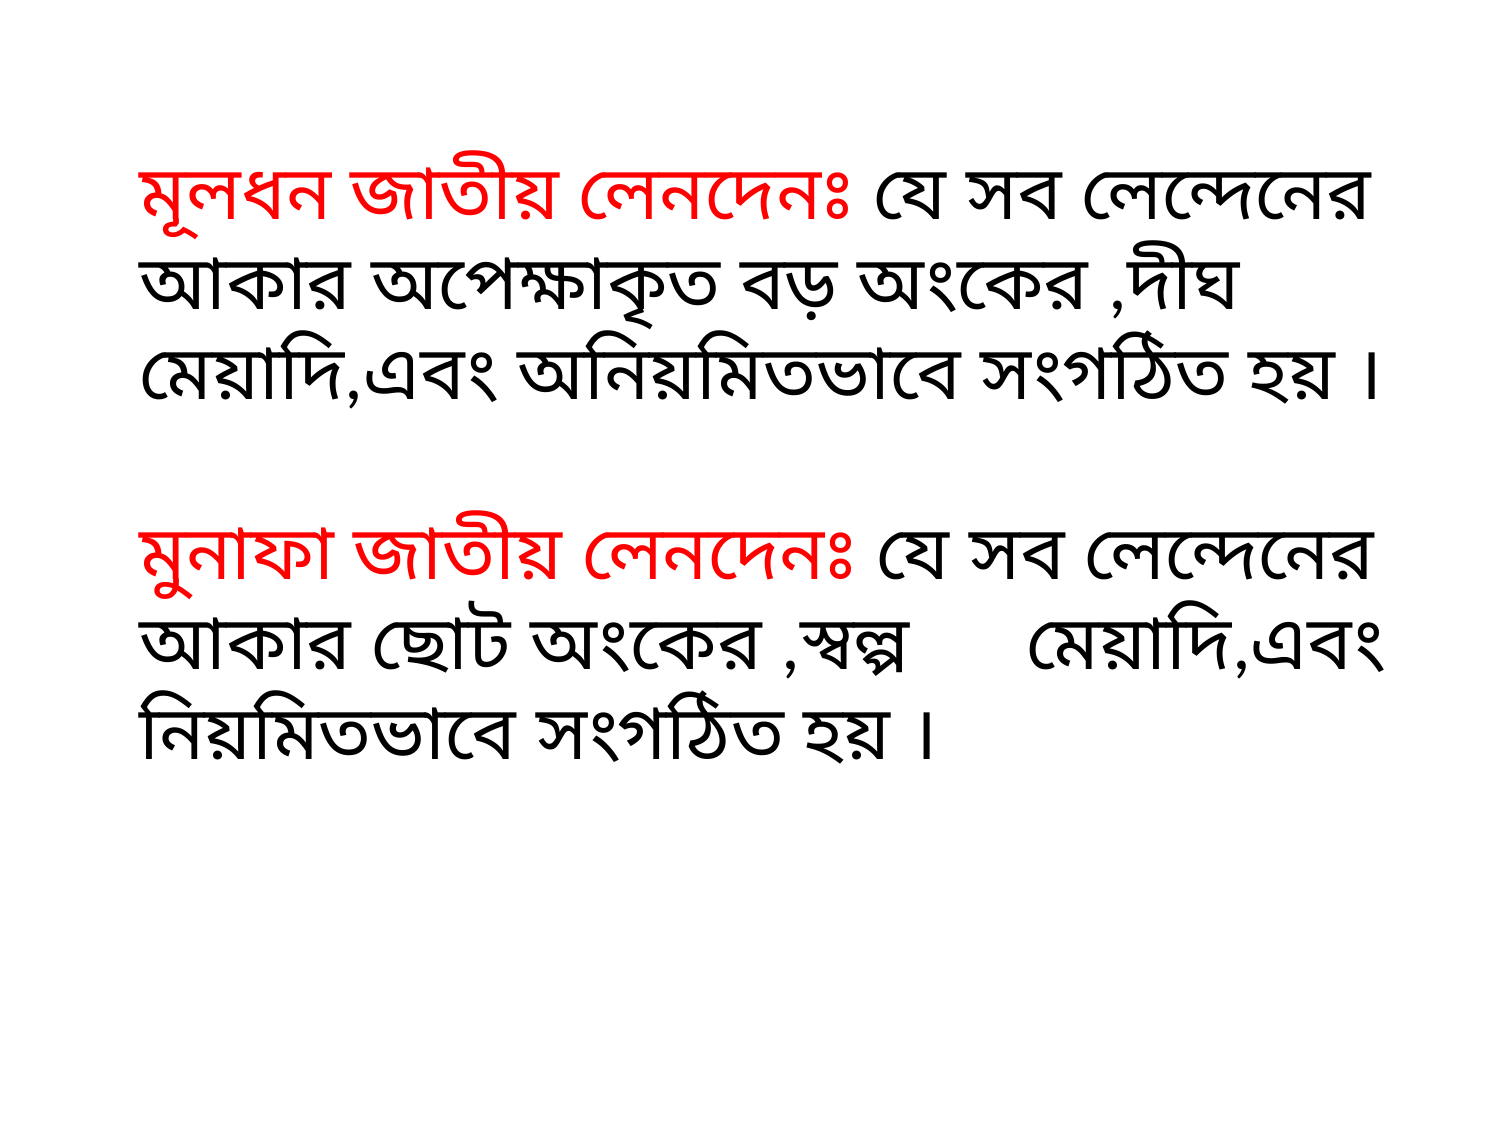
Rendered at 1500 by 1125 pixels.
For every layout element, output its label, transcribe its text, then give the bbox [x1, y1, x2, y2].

text_box মূলধন জাতীয় লেনদেনঃ যে সব লেন্দেনের আকার অপেক্ষাকৃত বড় অংকের ,দীঘ মেয়াদি,এবং অনিয়মিতভাবে সংগঠিত হয় । মুনাফা জাতীয় লেনদেনঃ যে সব লেন্দেনের আকার ছোট অংকের ,স্বল্প মেয়াদি,এবং নিয়মিতভাবে সংগঠিত হয় । [124, 137, 1400, 873]
